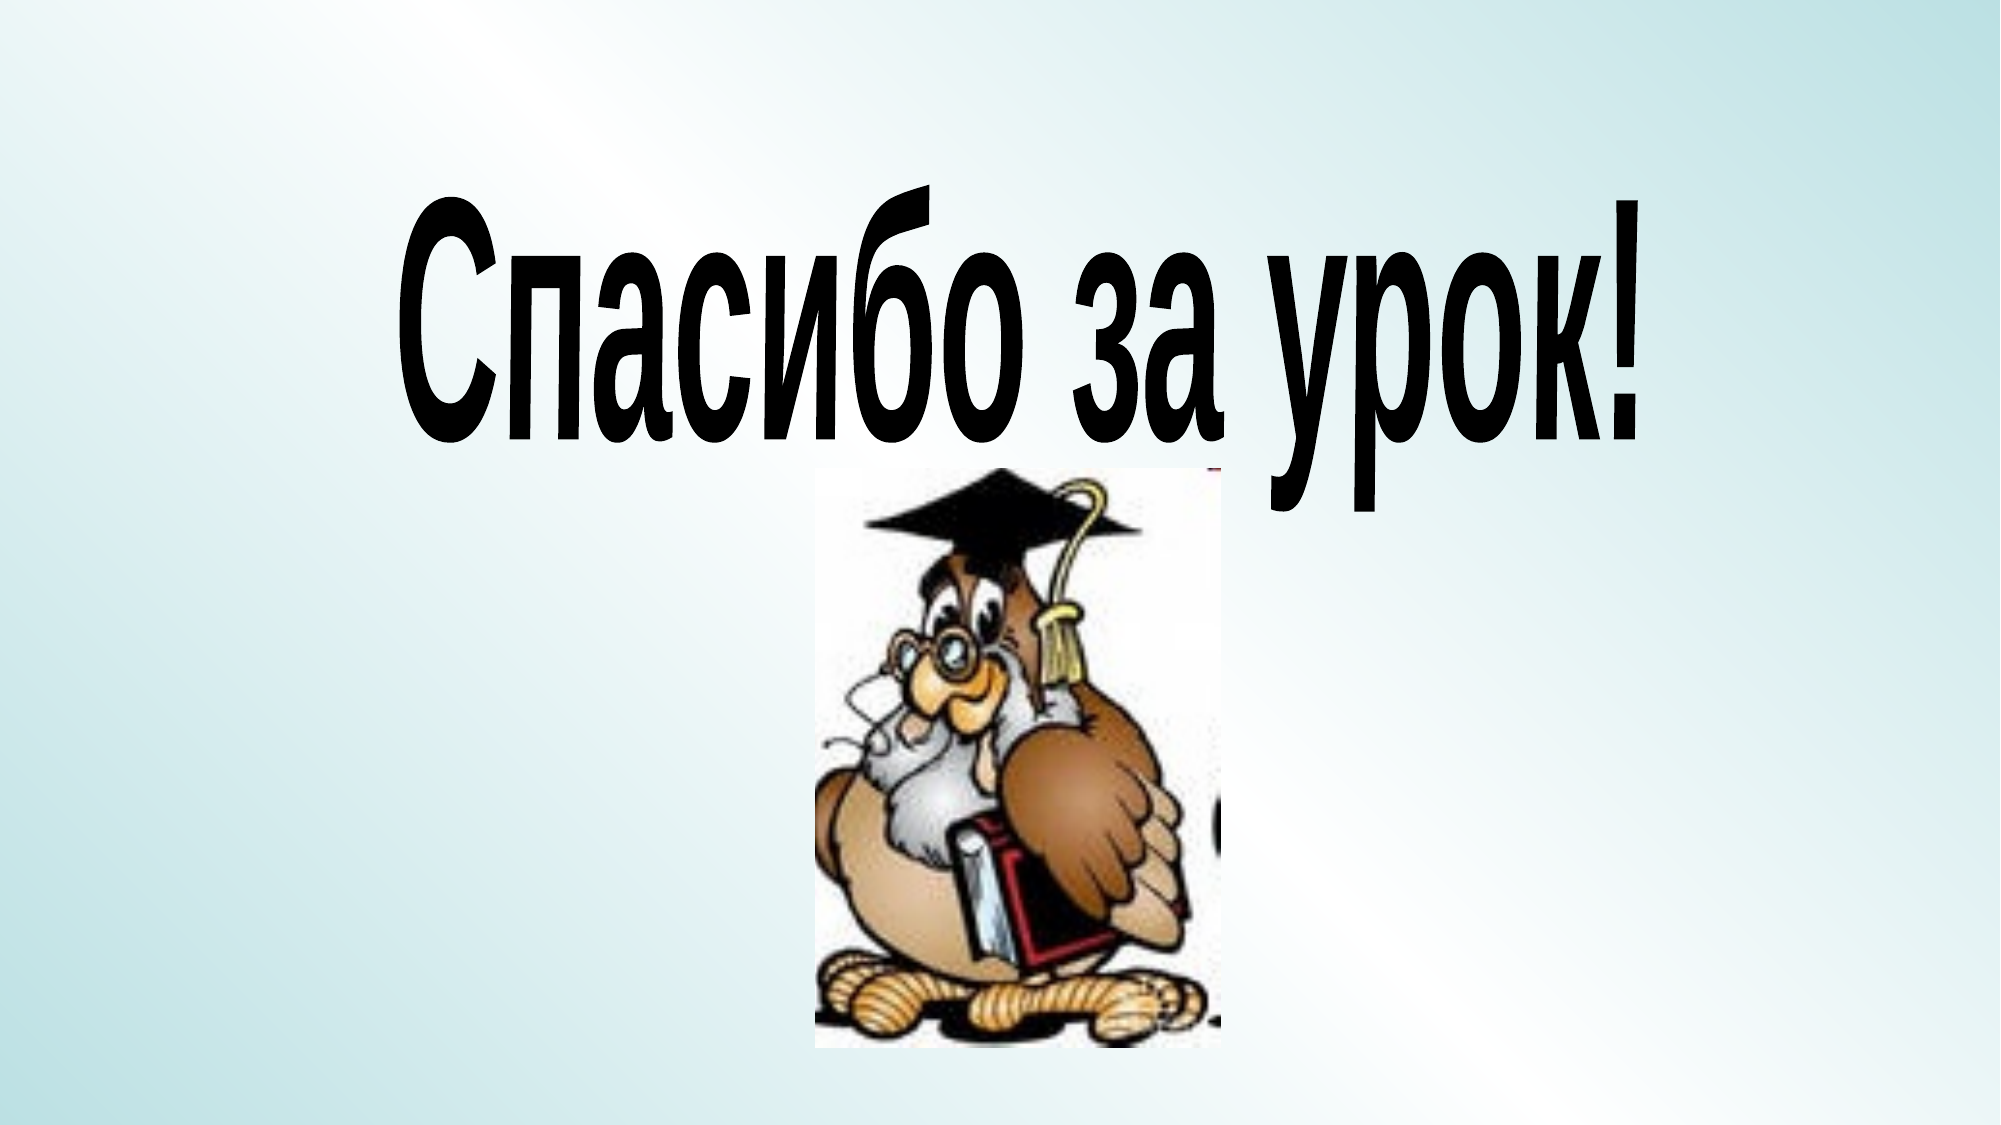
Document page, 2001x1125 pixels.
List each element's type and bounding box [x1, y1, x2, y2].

picture [814, 468, 1221, 1048]
